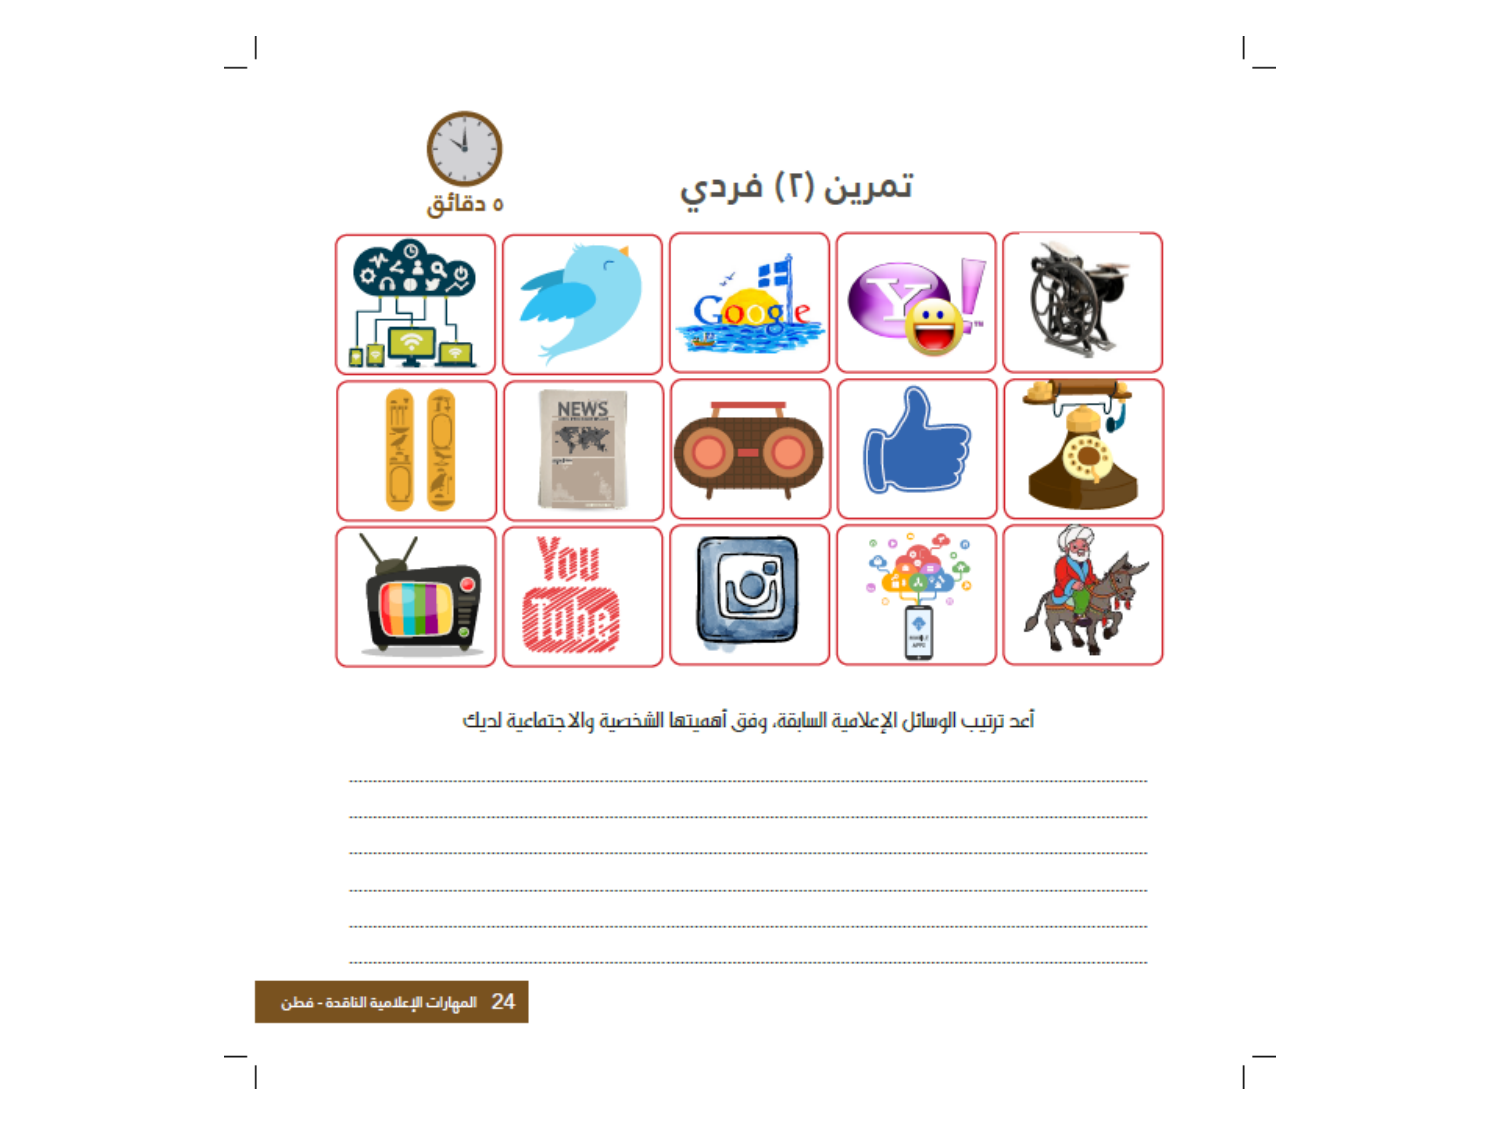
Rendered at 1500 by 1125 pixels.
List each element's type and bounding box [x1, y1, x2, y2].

picture [223, 36, 1276, 1089]
